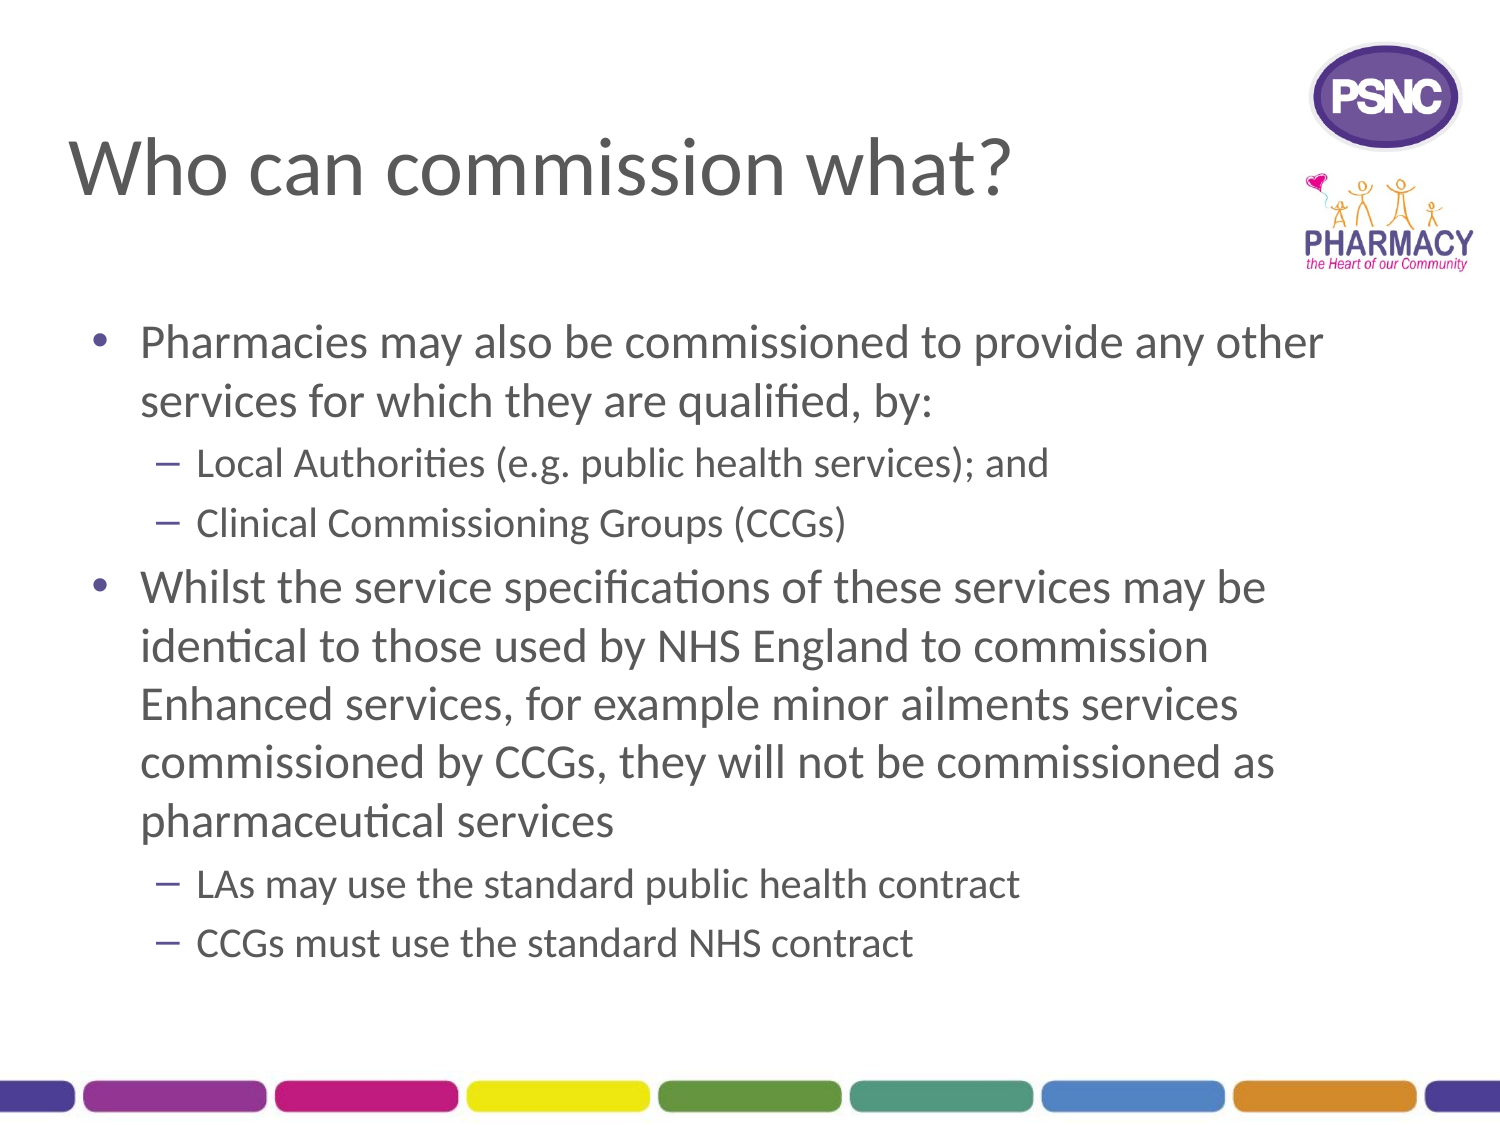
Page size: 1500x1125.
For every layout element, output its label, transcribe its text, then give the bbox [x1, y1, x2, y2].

title Who can commission what? [53, 45, 1034, 279]
list Pharmacies may also be commissioned to provide any other services for which they are qualified, by: Local Authorities (e.g. public health services); and Clinical Commissioning Groups (CCGs) Whilst the service specifications of these services may be identical to those used by NHS England to commission Enhanced services, for example minor ailments services commissioned by CCGs, they will not be commissioned as pharmaceutical services LAs may use the standard public health contract CCGs must use the standard NHS contract [76, 302, 1427, 976]
picture [0, 1071, 1500, 1123]
picture [1280, 30, 1491, 281]
